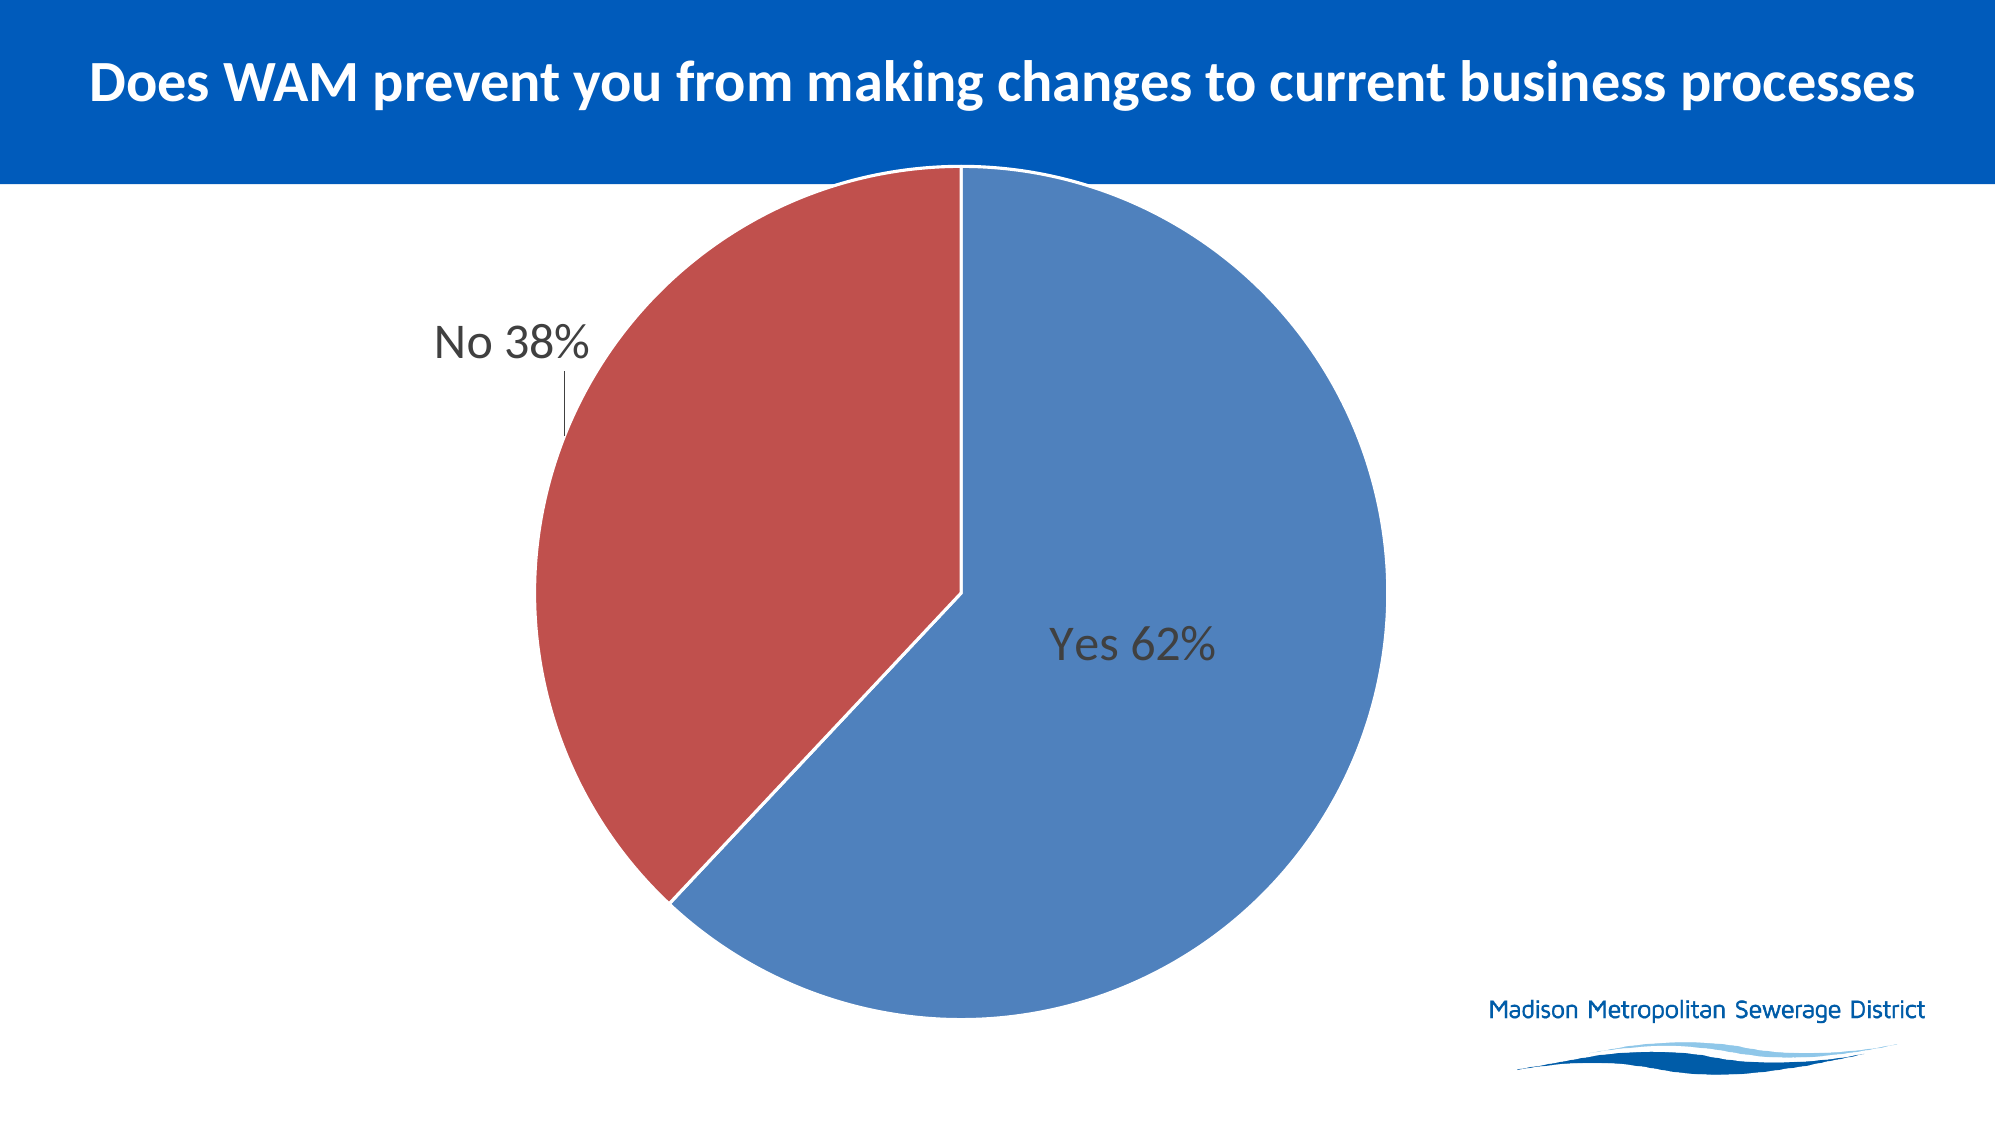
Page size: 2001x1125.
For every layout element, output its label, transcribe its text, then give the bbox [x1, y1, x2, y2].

chart [299, 148, 1634, 1038]
picture [1489, 999, 1926, 1076]
text_box [0, 0, 1997, 186]
text_box Does WAM prevent you from making changes to current business processes [75, 35, 1975, 186]
